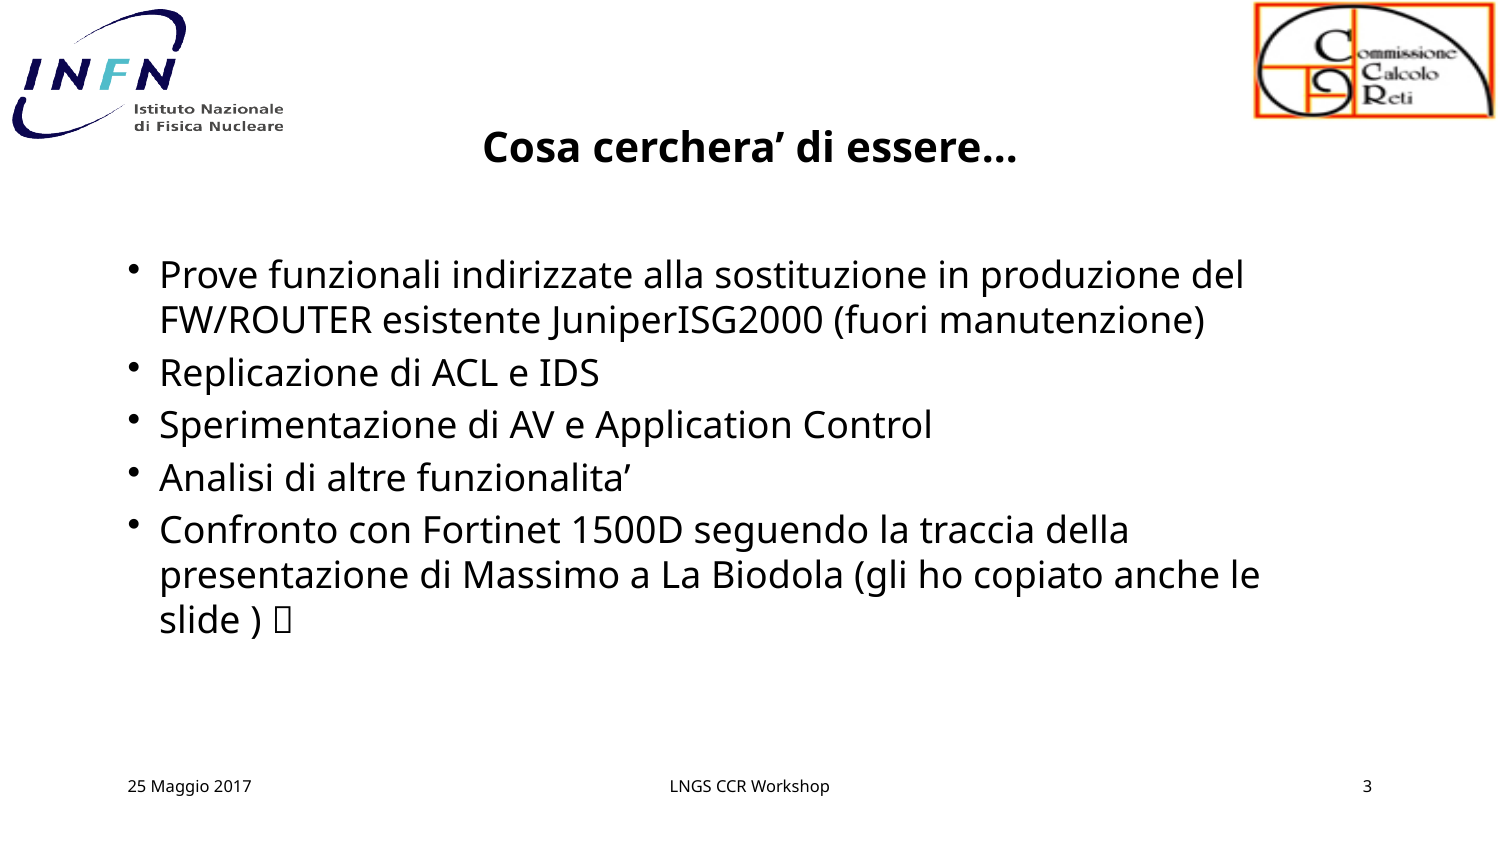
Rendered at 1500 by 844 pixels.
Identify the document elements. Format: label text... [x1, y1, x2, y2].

slide_number 3 [1074, 768, 1388, 826]
footer LNGS CCR Workshop [512, 768, 988, 826]
list Prove funzionali indirizzate alla sostituzione in produzione del FW/ROUTER esistente JuniperISG2000 (fuori manutenzione) Replicazione di ACL e IDS Sperimentazione di AV e Application Control Analisi di altre funzionalita’ Confronto con Fortinet 1500D seguendo la traccia della presentazione di Massimo a La Biodola (gli ho copiato anche le slide )  [112, 243, 1388, 751]
picture [12, 9, 283, 139]
title Cosa cerchera’ di essere… [112, 75, 1388, 216]
slide_number 25 Maggio 2017 [112, 768, 426, 826]
picture [1250, 0, 1500, 122]
